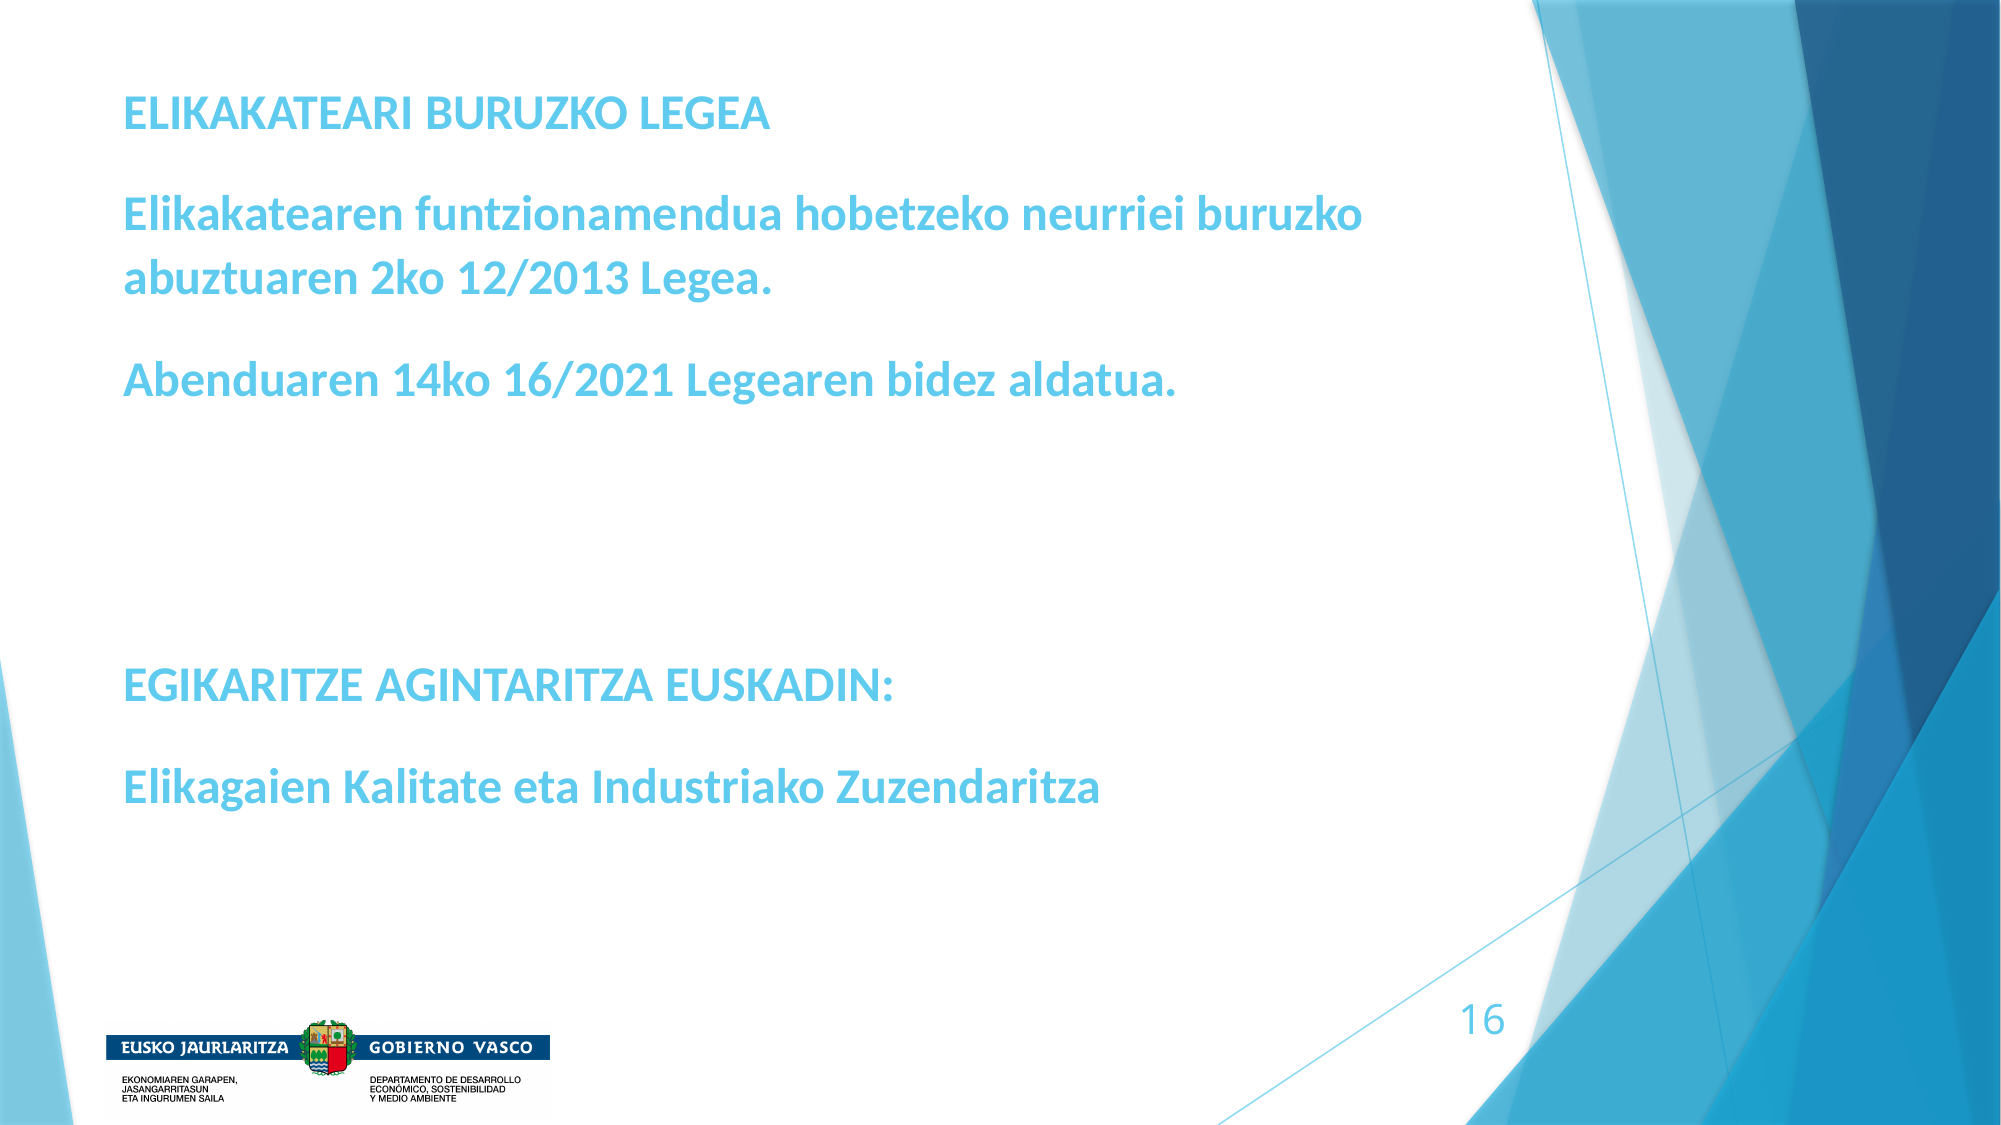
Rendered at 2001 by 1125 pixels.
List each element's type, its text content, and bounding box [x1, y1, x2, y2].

picture [102, 1020, 554, 1120]
slide_number 16 [1409, 991, 1522, 1051]
text_box ELIKAKATEARI BURUZKO LEGEA Elikakatearen funtzionamendua hobetzeko neurriei buruzko abuztuaren 2ko 12/2013 Legea. Abenduaren 14ko 16/2021 Legearen bidez aldatua. EGIKARITZE AGINTARITZA EUSKADIN: Elikagaien Kalitate eta Industriako Zuzendaritza [108, 67, 1485, 1025]
